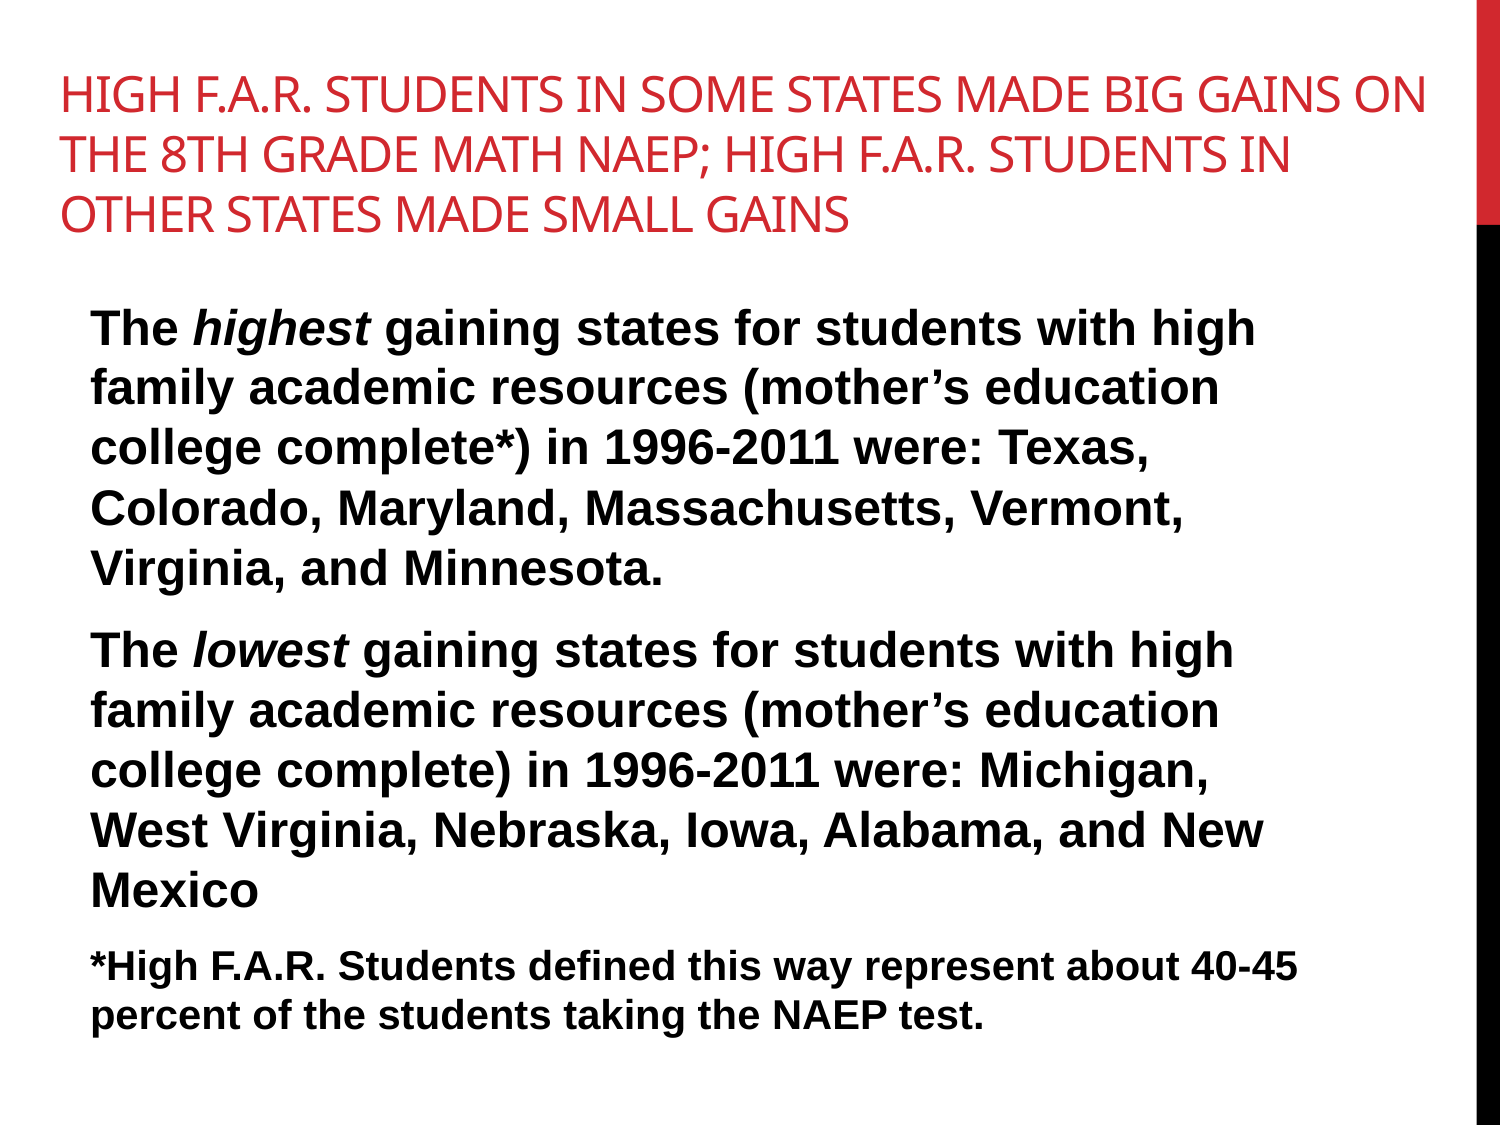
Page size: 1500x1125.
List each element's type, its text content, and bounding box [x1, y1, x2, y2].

list The highest gaining states for students with high family academic resources (mother’s education college complete*) in 1996-2011 were: Texas, Colorado, Maryland, Massachusetts, Vermont, Virginia, and Minnesota. The lowest gaining states for students with high family academic resources (mother’s education college complete) in 1996-2011 were: Michigan, West Virginia, Nebraska, Iowa, Alabama, and New Mexico *High F.A.R. Students defined this way represent about 40-45 percent of the students taking the NAEP test. [75, 287, 1325, 1091]
title High F.A.R. Students In Some states made big gains on the 8th grade math naep; high F.A.R. students in other states made small gains [44, 25, 1464, 250]
